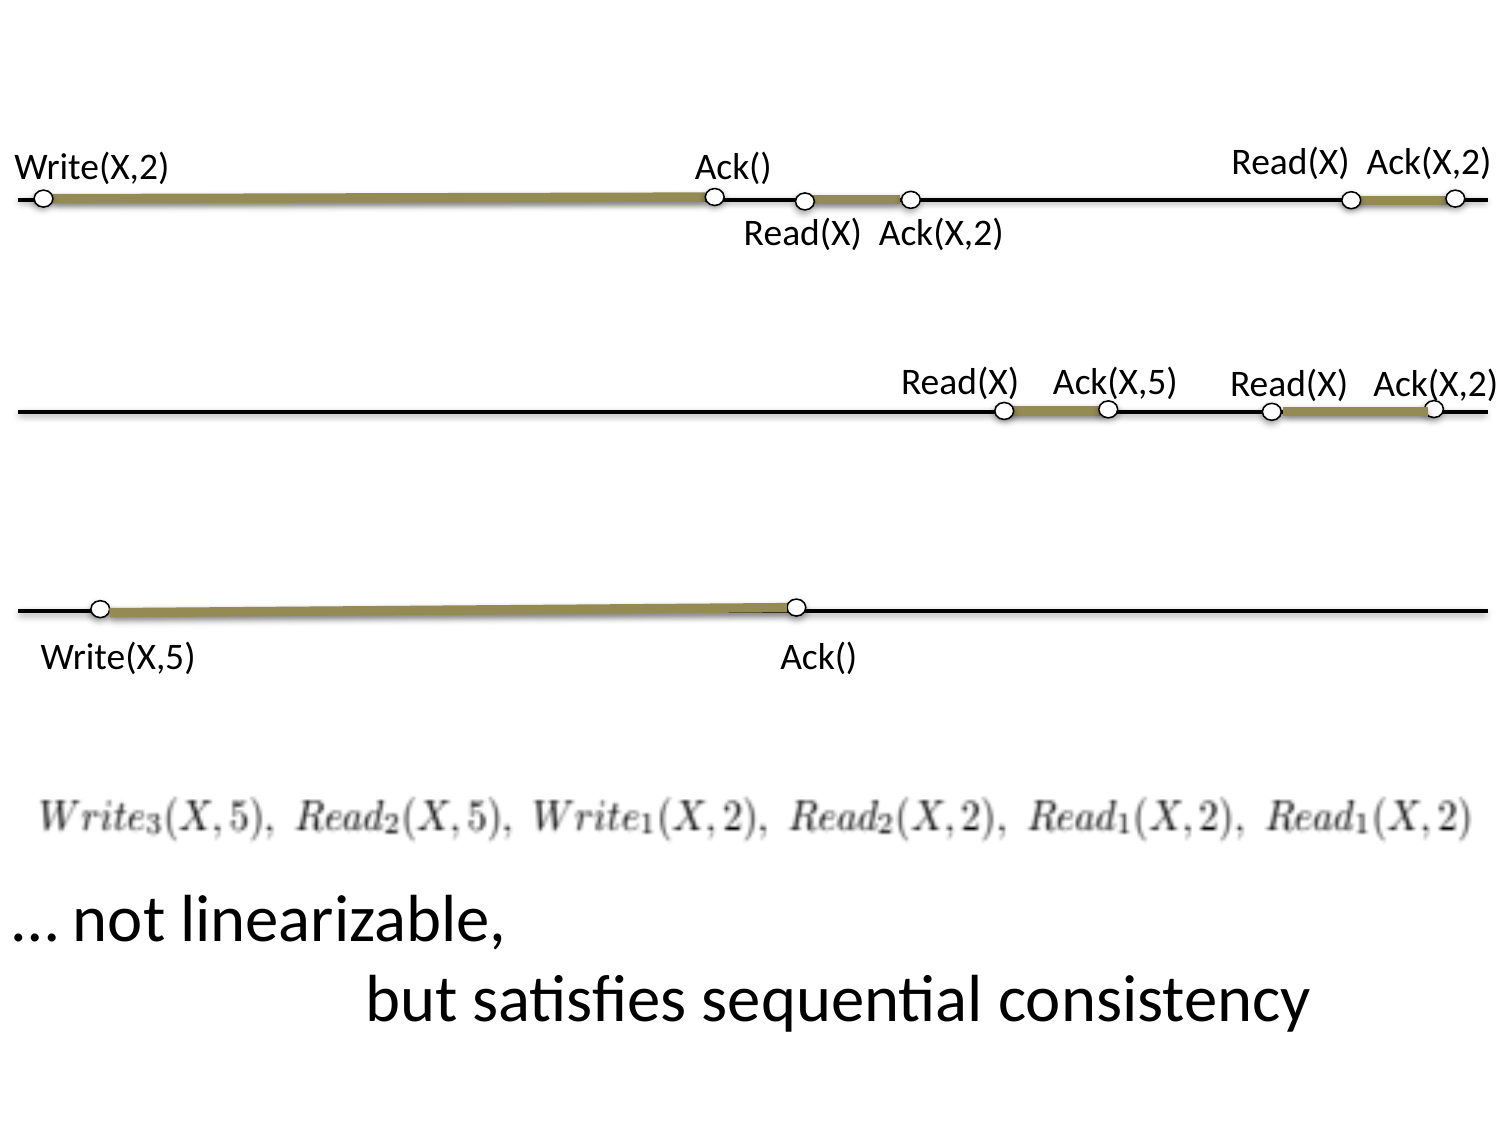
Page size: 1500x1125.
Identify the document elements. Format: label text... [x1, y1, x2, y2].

text_box Write(X,2) Ack() [0, 134, 789, 195]
text_box [901, 190, 921, 199]
text_box Read(X) Ack(X,5) [886, 349, 1193, 410]
text_box [795, 192, 814, 199]
text_box [90, 599, 110, 610]
text_box [1341, 190, 1361, 199]
text_box [704, 195, 725, 199]
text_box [109, 607, 788, 613]
text_box Write(X,5) Ack() [25, 625, 875, 685]
text_box Read(X) Ack(X,2) [1215, 351, 1500, 412]
text_box [1445, 190, 1466, 199]
text_box Read(X) Ack(X,2) [728, 209, 1019, 261]
text_box [33, 195, 54, 199]
picture [17, 768, 1475, 852]
text_box Figure 5 … not linearizable, but satisfies sequential consistency [0, 867, 1500, 1043]
text_box [787, 598, 807, 610]
text_box Read(X) Ack(X,2) [1216, 129, 1500, 190]
